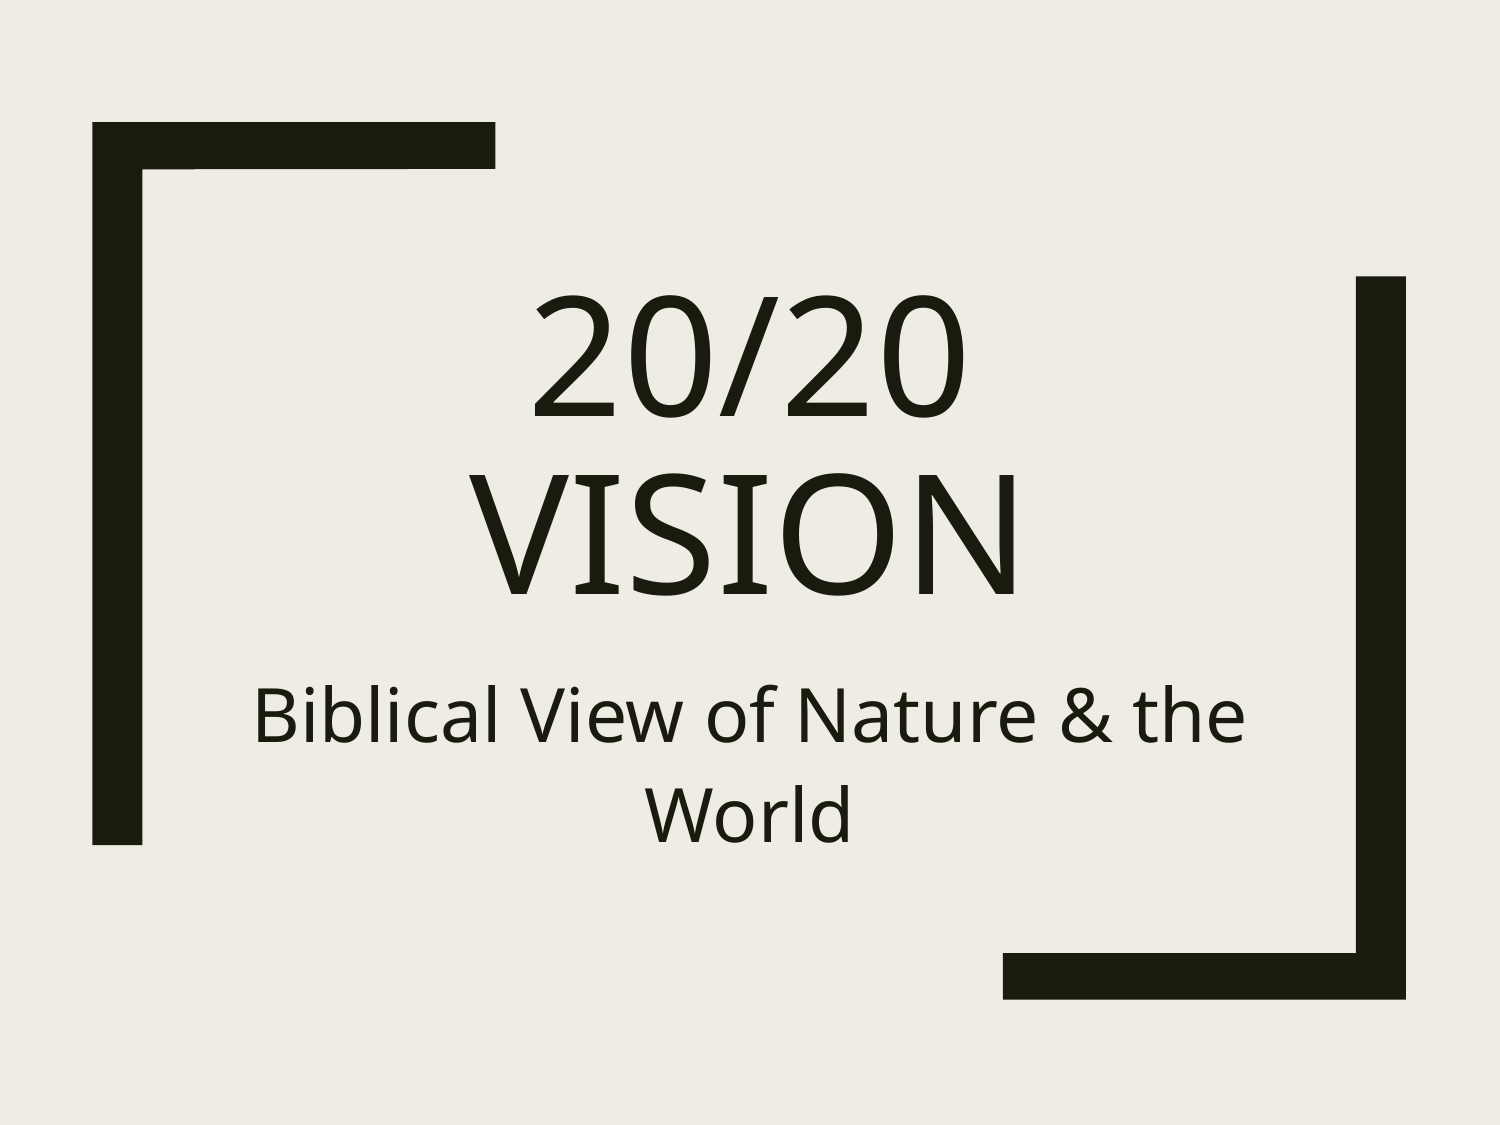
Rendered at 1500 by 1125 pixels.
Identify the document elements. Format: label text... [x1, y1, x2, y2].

title 20/20 Vision [235, 293, 1265, 638]
subtitle Biblical View of Nature & the World [183, 649, 1317, 881]
